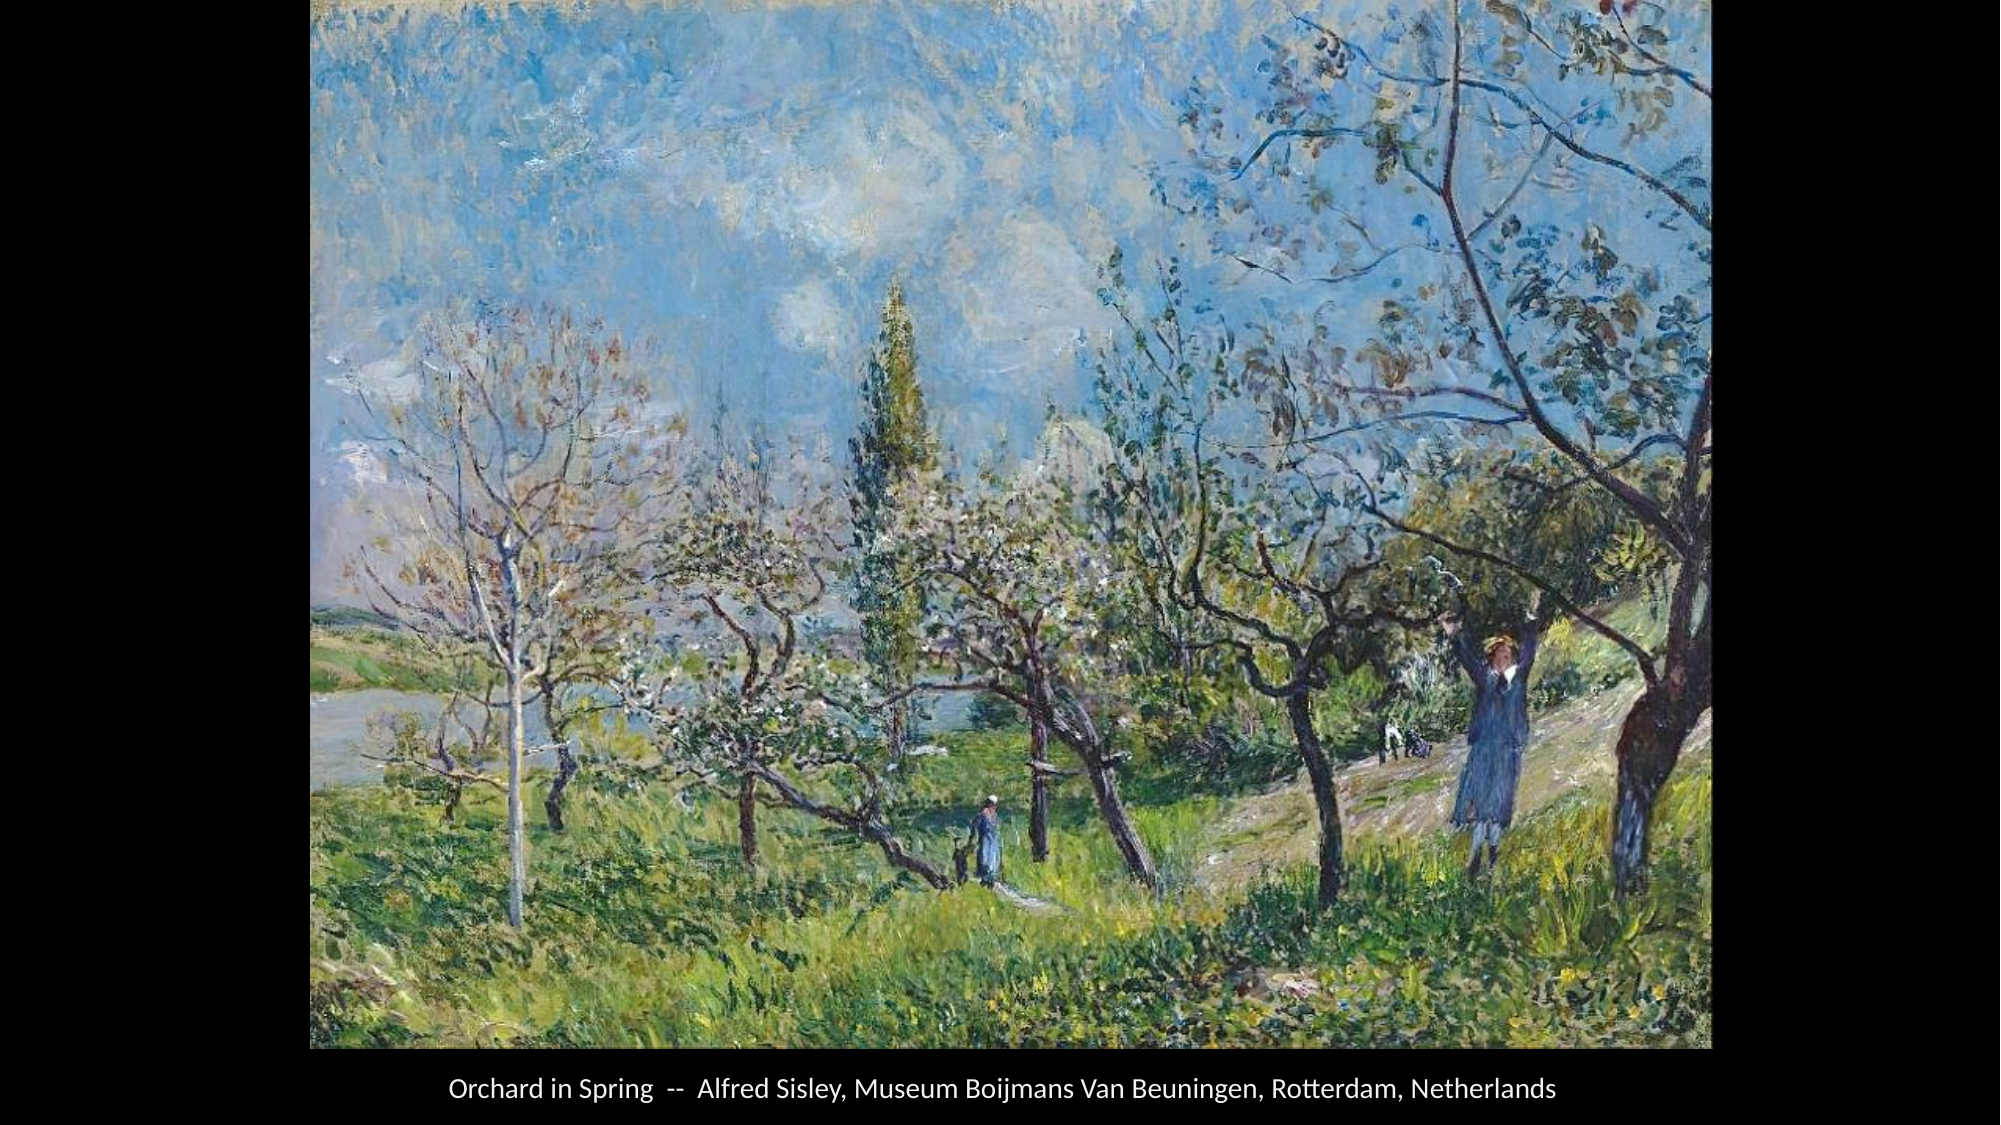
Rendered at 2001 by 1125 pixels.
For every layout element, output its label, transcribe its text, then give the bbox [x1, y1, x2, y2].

text_box Orchard in Spring -- Alfred Sisley, Museum Boijmans Van Beuningen, Rotterdam, Netherlands [287, 1062, 1725, 1113]
picture [310, 0, 1713, 1050]
